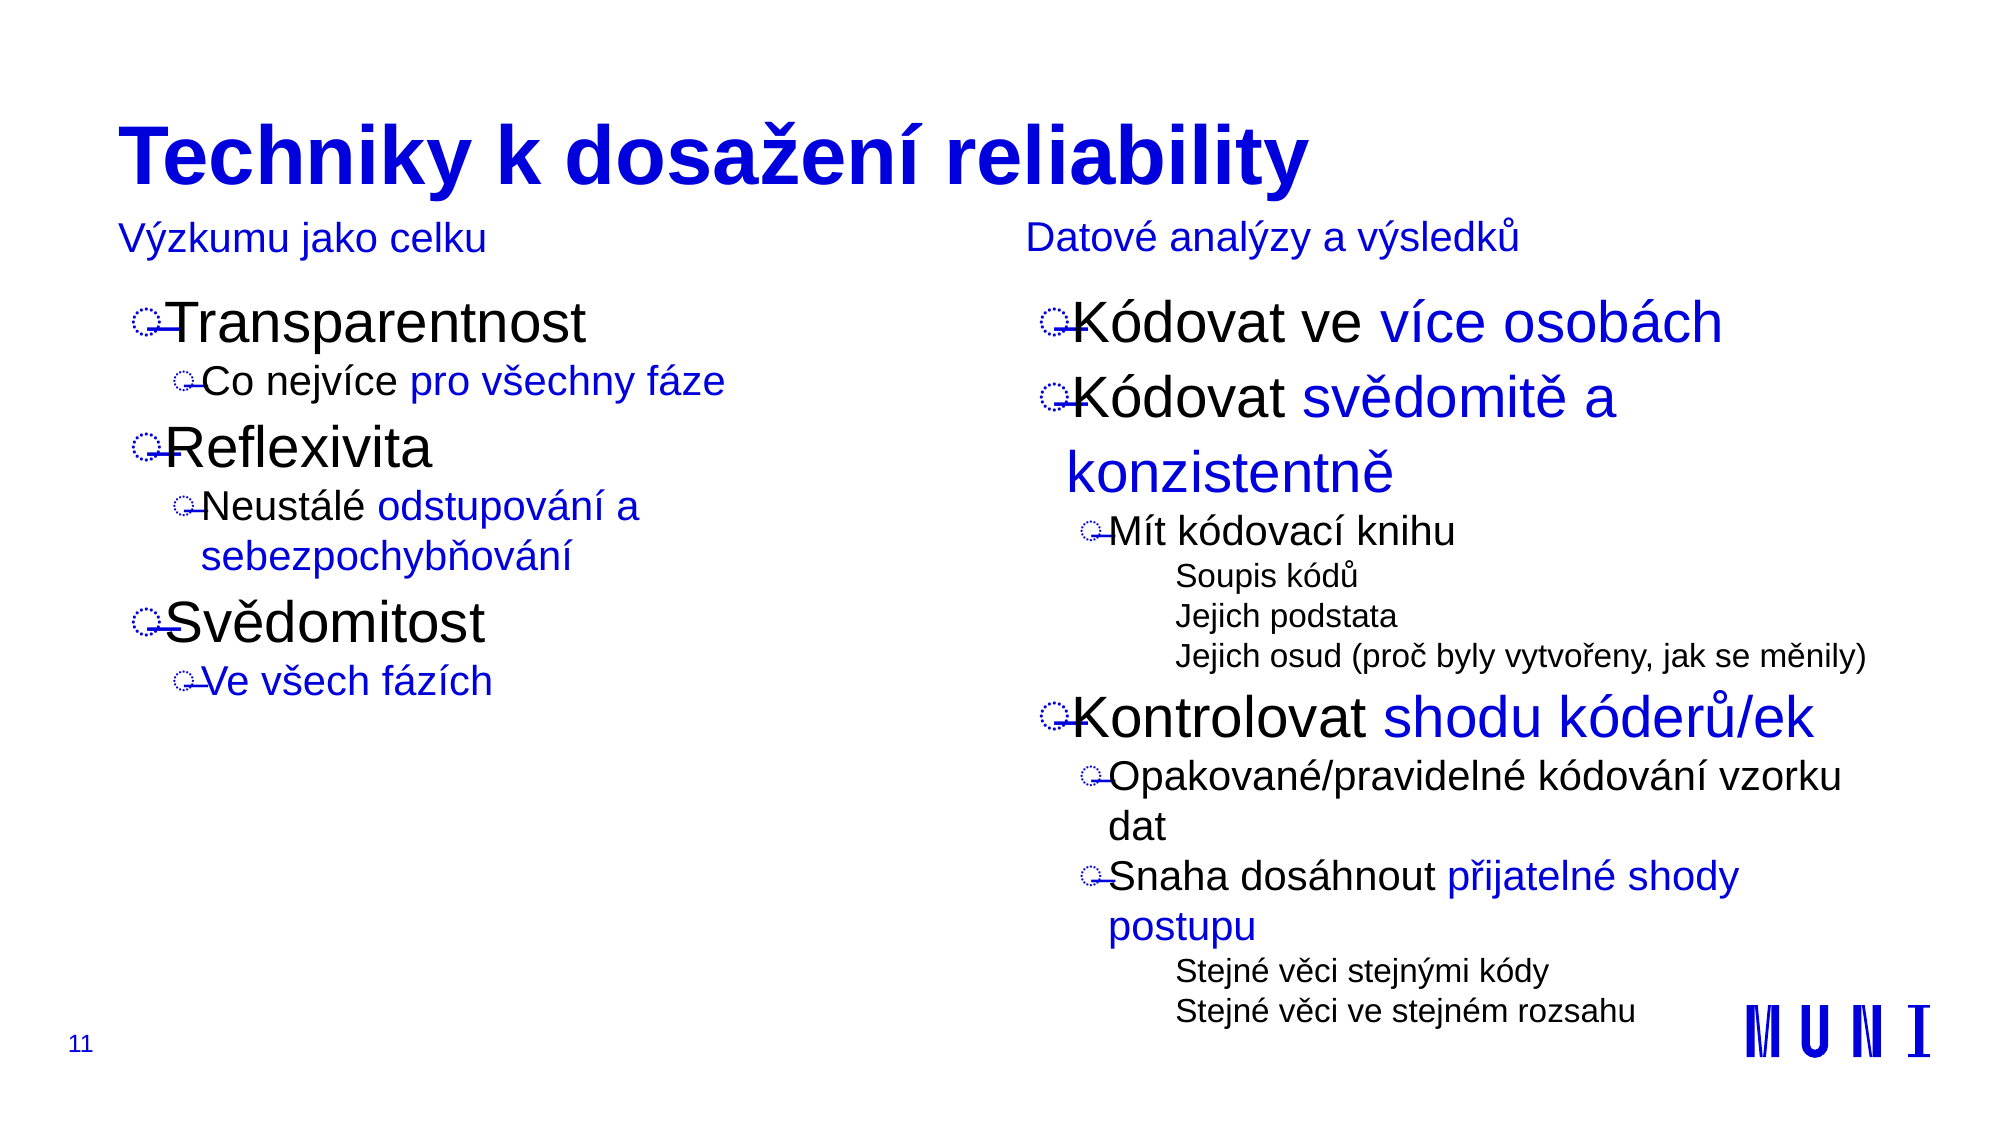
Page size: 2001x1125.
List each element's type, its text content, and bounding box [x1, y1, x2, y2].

list Datové analýzy a výsledků [1025, 211, 1882, 257]
list Kódovat ve více osobách Kódovat svědomitě a konzistentně Mít kódovací knihu Soupis kódů Jejich podstata Jejich osud (proč byly vytvořeny, jak se měnily) Kontrolovat shodu kóderů/ek Opakované/pravidelné kódování vzorku dat Snaha dosáhnout přijatelné shody postupu Stejné věci stejnými kódy Stejné věci ve stejném rozsahu [1025, 279, 1882, 959]
list Transparentnost Co nejvíce pro všechny fáze Reflexivita Neustálé odstupování a sebezpochybňování Svědomitost Ve všech fázích [118, 279, 975, 959]
slide_number 11 [67, 1021, 110, 1063]
list Výzkumu jako celku [118, 212, 975, 258]
title Techniky k dosažení reliability [118, 118, 1883, 193]
